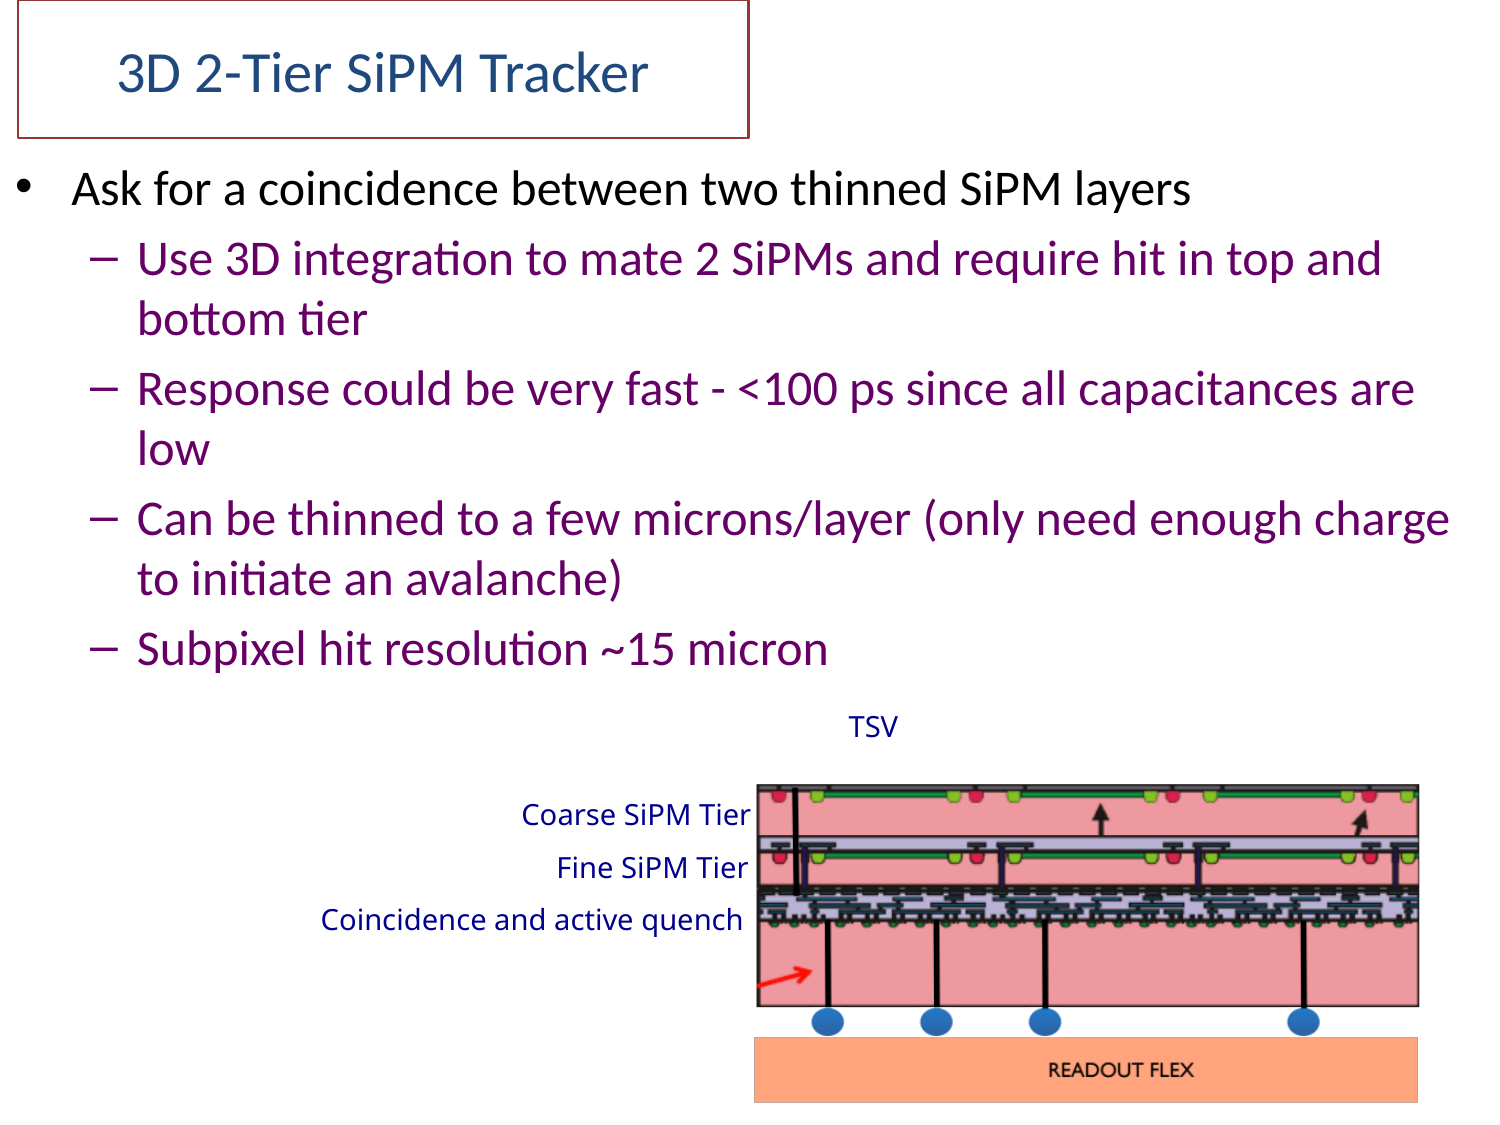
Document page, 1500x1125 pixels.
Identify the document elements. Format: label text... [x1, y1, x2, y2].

list Ask for a coincidence between two thinned SiPM layers Use 3D integration to mate 2 SiPMs and require hit in top and bottom tier Response could be very fast - <100 ps since all capacitances are low Can be thinned to a few microns/layer (only need enough charge to initiate an avalanche) Subpixel hit resolution ~15 micron [0, 148, 1483, 1125]
text_box TSV [838, 703, 910, 749]
text_box Coarse SiPM Tier [510, 790, 744, 837]
picture [749, 781, 1420, 1105]
text_box Fine SiPM Tier [545, 843, 744, 890]
title 3D 2-Tier SiPM Tracker [17, 0, 750, 139]
text_box Coincidence and active quench [309, 896, 744, 942]
